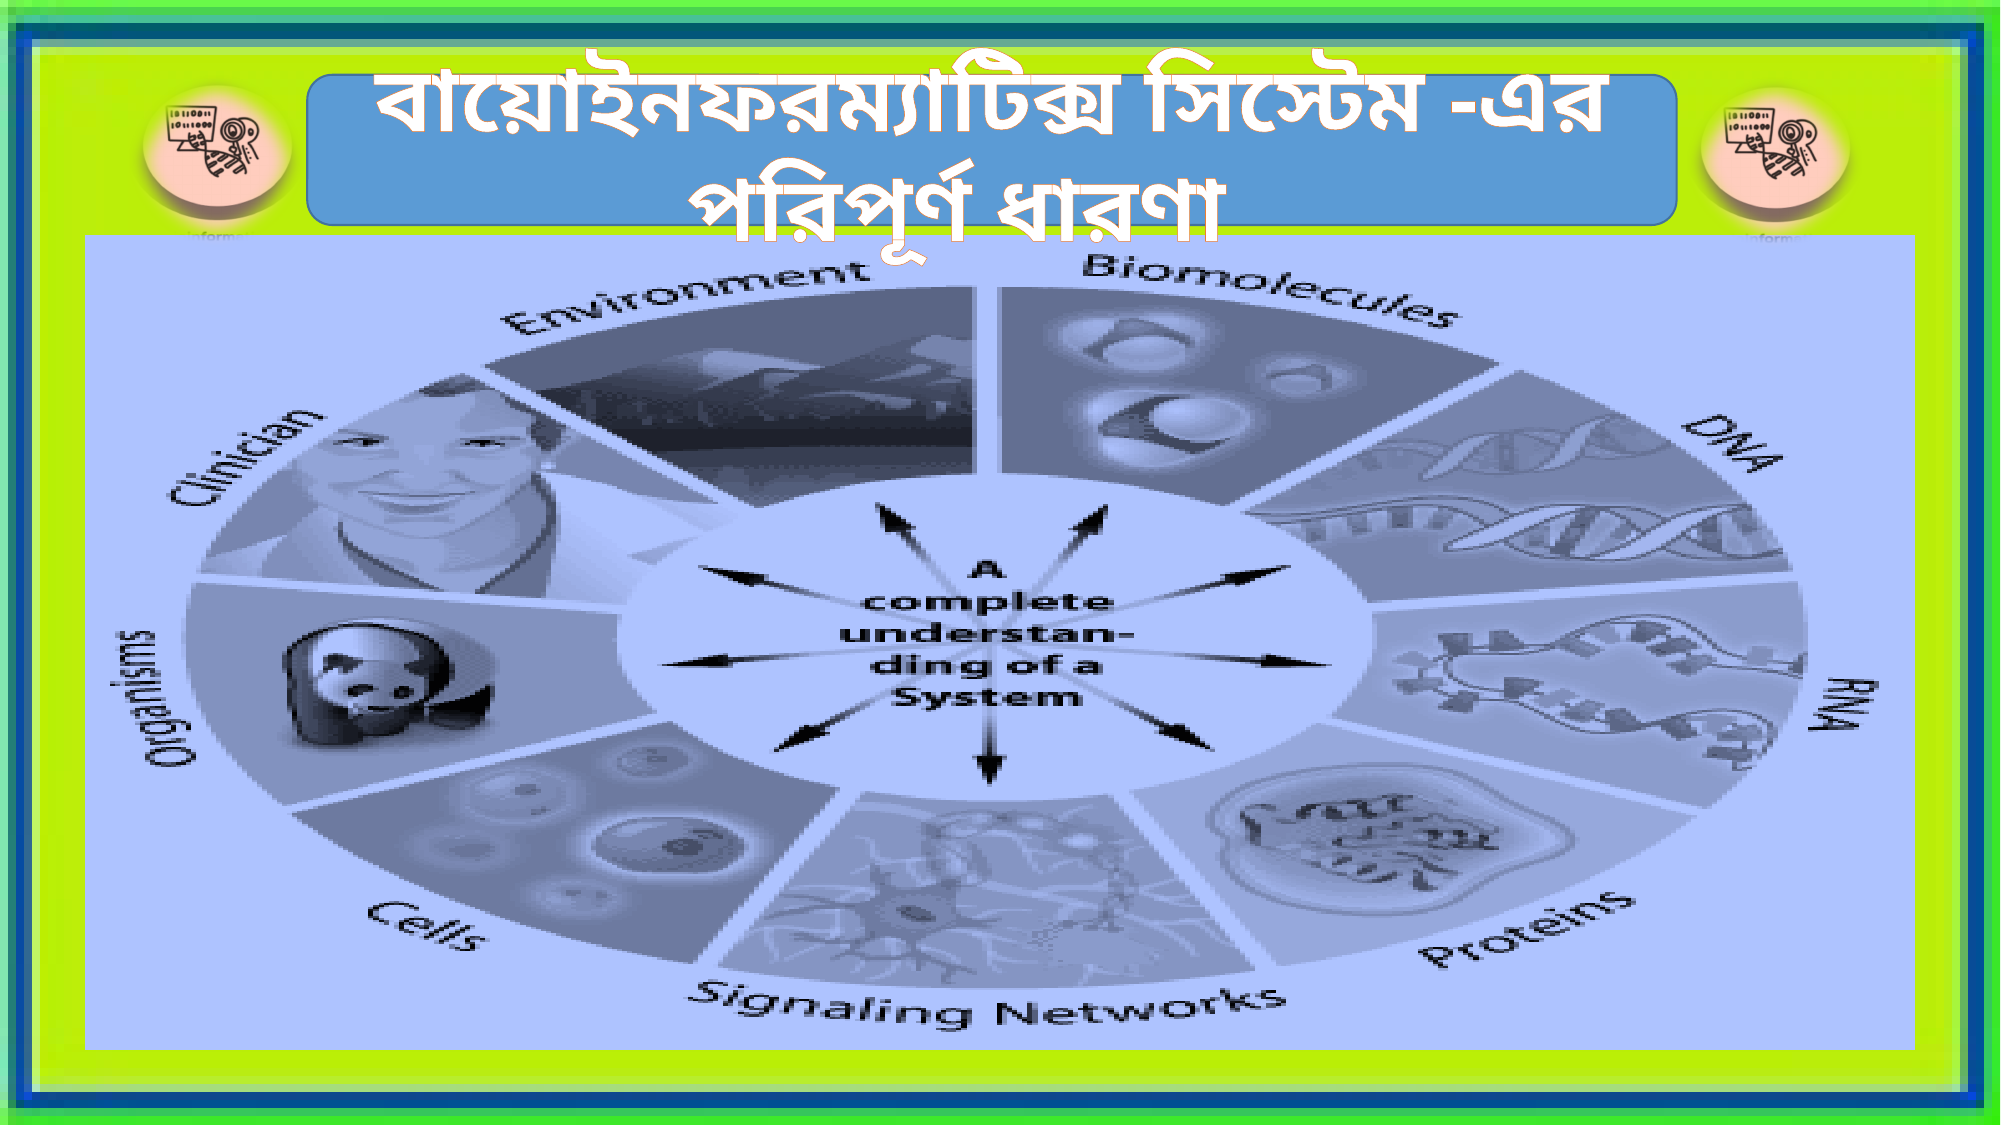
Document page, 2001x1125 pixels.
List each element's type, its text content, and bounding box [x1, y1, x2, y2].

picture [0, 0, 2001, 1125]
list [85, 235, 1915, 1050]
text_box বায়োইনফরম্যাটিক্স সিস্টেম -এর পরিপূর্ণ ধারণা [308, 73, 1678, 227]
